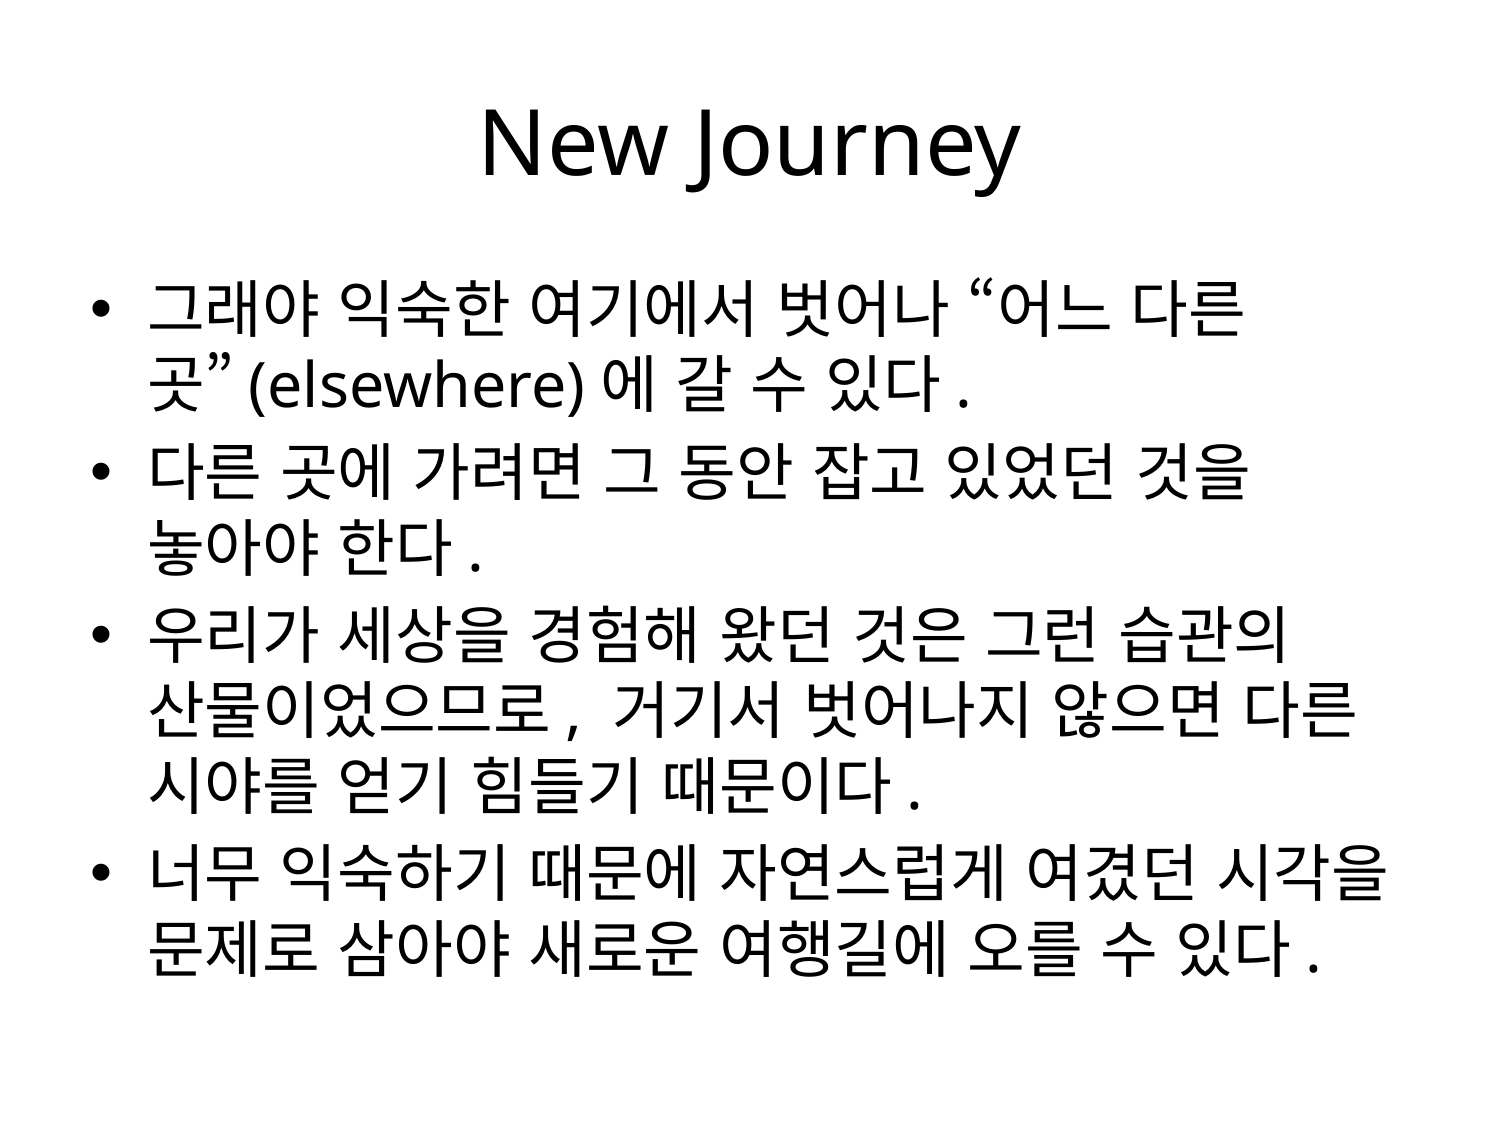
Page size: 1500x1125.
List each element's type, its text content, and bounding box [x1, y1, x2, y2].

title New Journey [75, 45, 1425, 233]
list 그래야 익숙한 여기에서 벗어나 “어느 다른 곳”(elsewhere)에 갈 수 있다. 다른 곳에 가려면 그 동안 잡고 있었던 것을 놓아야 한다. 우리가 세상을 경험해 왔던 것은 그런 습관의 산물이었으므로, 거기서 벗어나지 않으면 다른 시야를 얻기 힘들기 때문이다. 너무 익숙하기 때문에 자연스럽게 여겼던 시각을 문제로 삼아야 새로운 여행길에 오를 수 있다. [75, 262, 1425, 1005]
